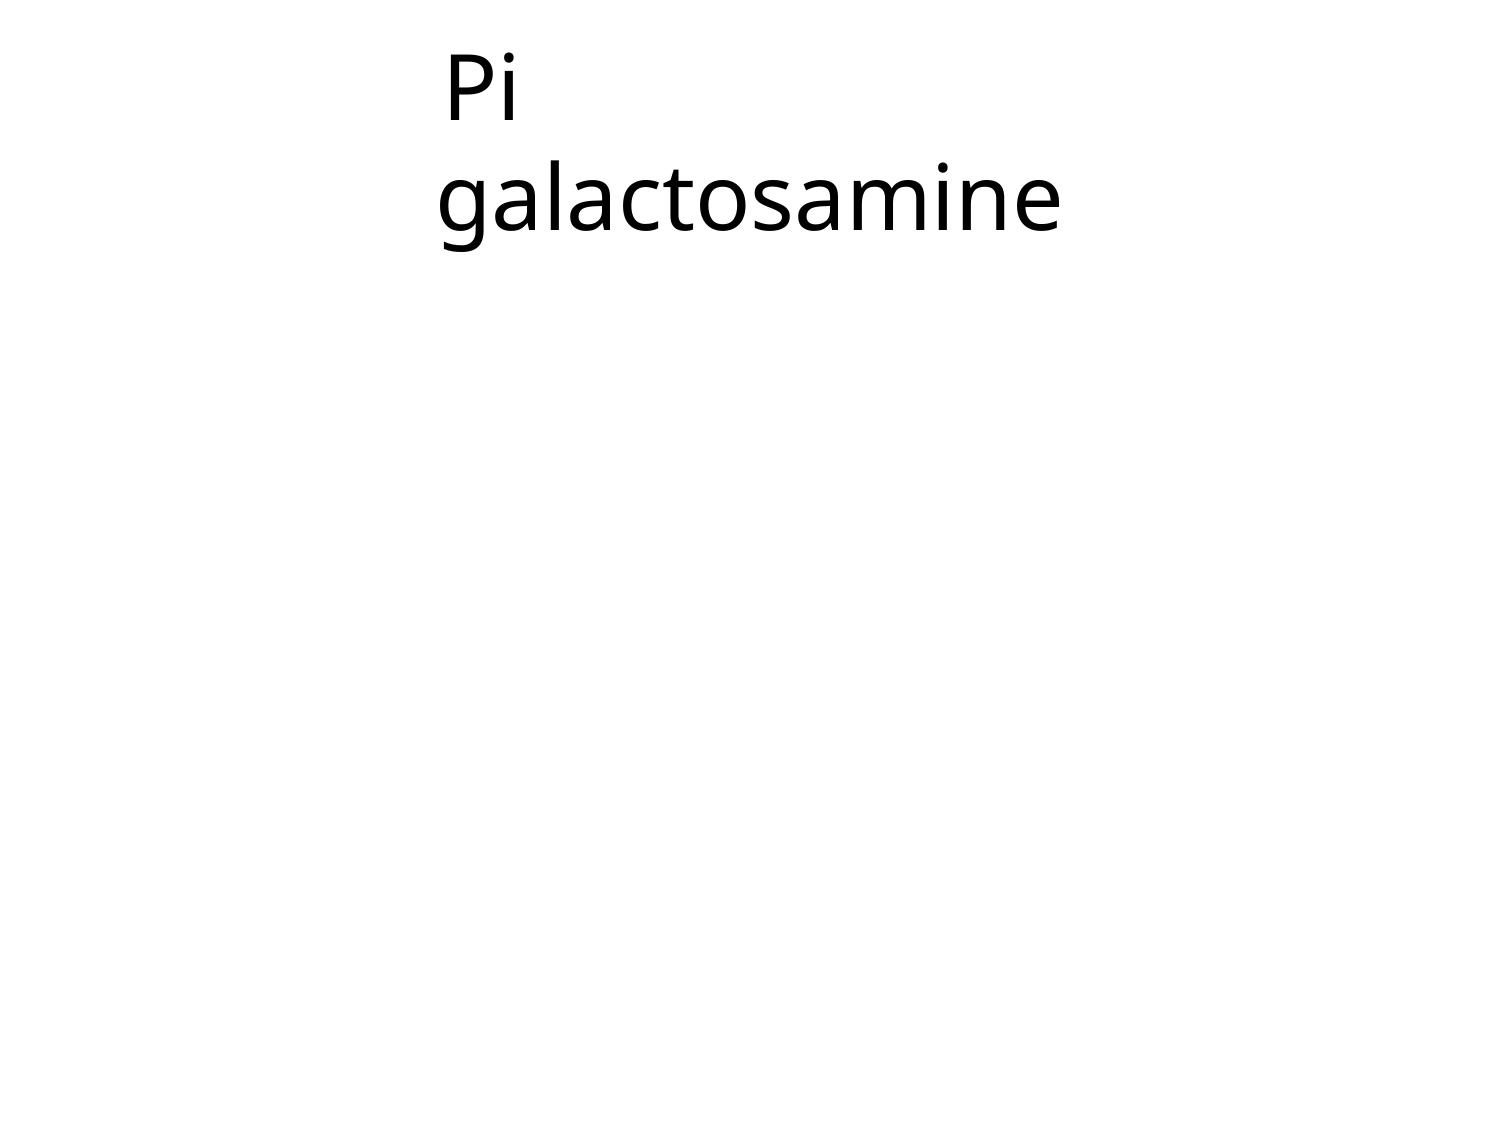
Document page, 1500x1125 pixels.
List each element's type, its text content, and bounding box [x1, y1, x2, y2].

title Pi galactosamine [75, 45, 1425, 233]
